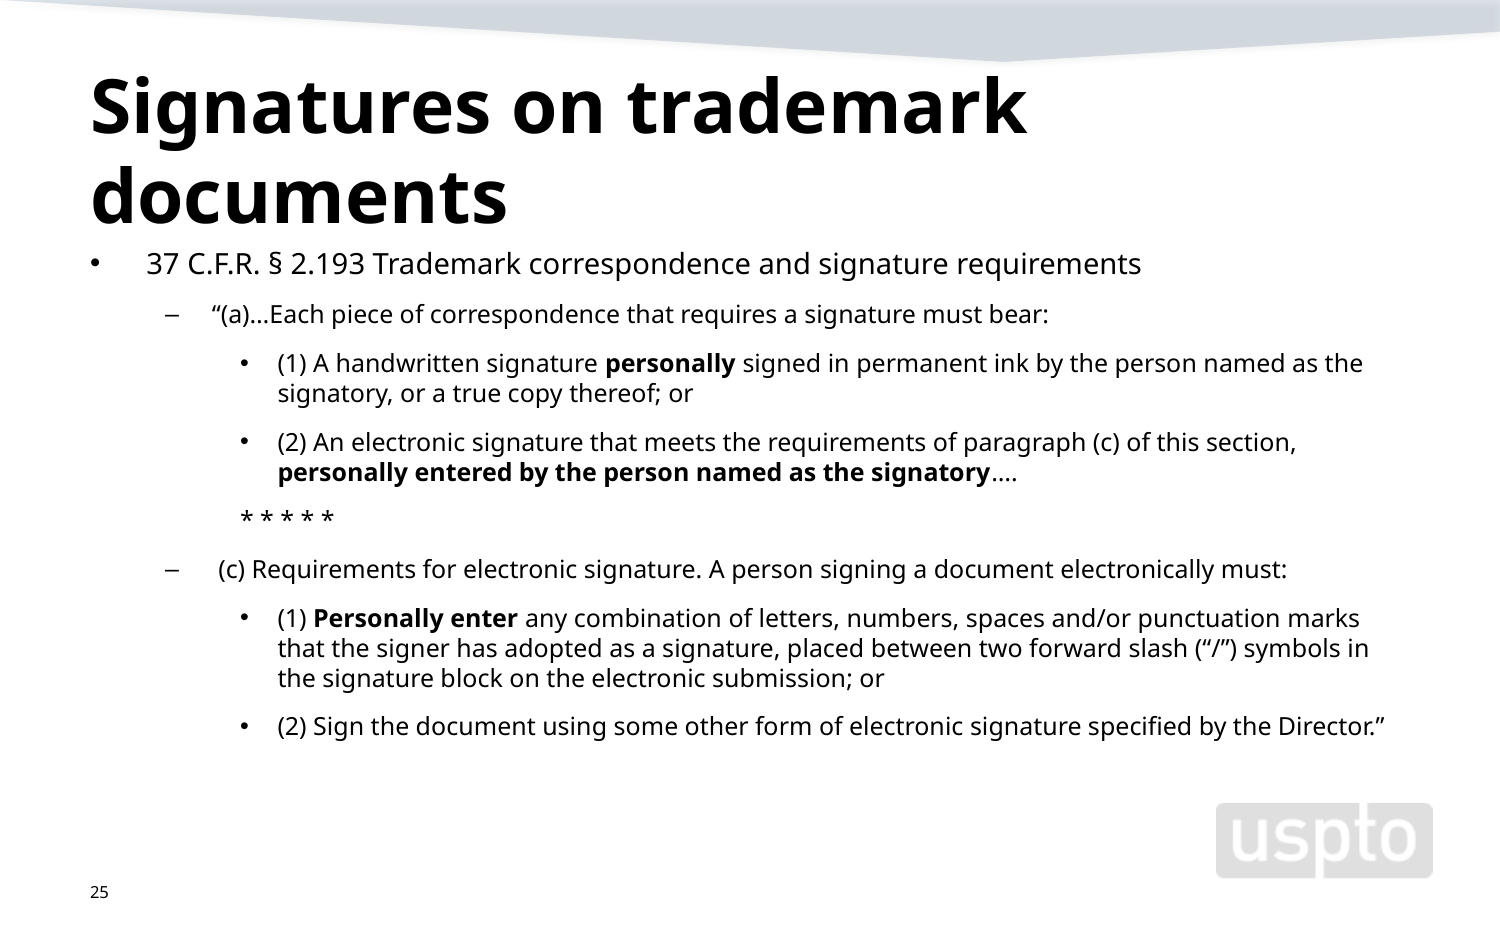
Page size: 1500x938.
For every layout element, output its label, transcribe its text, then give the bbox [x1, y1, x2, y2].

title Signatures on trademark documents [75, 50, 1425, 207]
slide_number 25 [75, 868, 413, 919]
picture [1216, 803, 1433, 880]
list 37 C.F.R. § 2.193 Trademark correspondence and signature requirements “(a)…Each piece of correspondence that requires a signature must bear: (1) A handwritten signature personally signed in permanent ink by the person named as the signatory, or a true copy thereof; or (2) An electronic signature that meets the requirements of paragraph (c) of this section, personally entered by the person named as the signatory…. * * * * * (c) Requirements for electronic signature. A person signing a document electronically must: (1) Personally enter any combination of letters, numbers, spaces and/or punctuation marks that the signer has adopted as a signature, placed between two forward slash (“/”) symbols in the signature block on the electronic submission; or (2) Sign the document using some other form of electronic signature specified by the Director.” [75, 237, 1425, 859]
